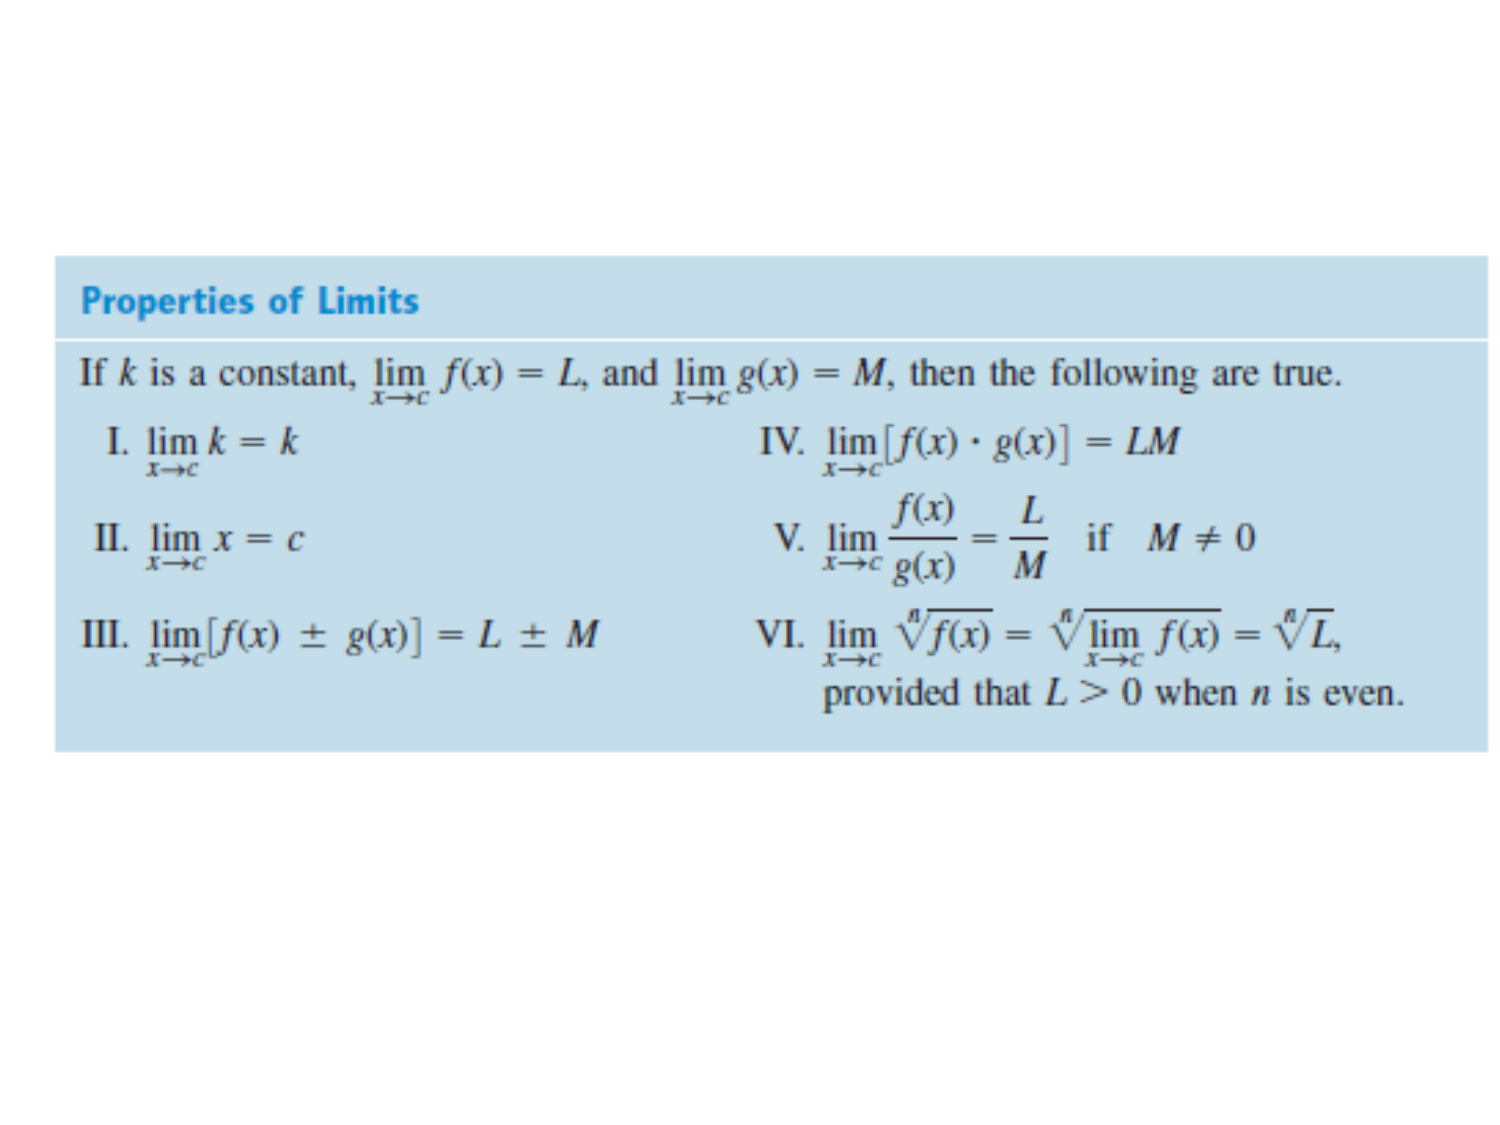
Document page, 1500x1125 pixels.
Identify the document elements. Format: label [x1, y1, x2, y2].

list [44, 243, 1500, 764]
